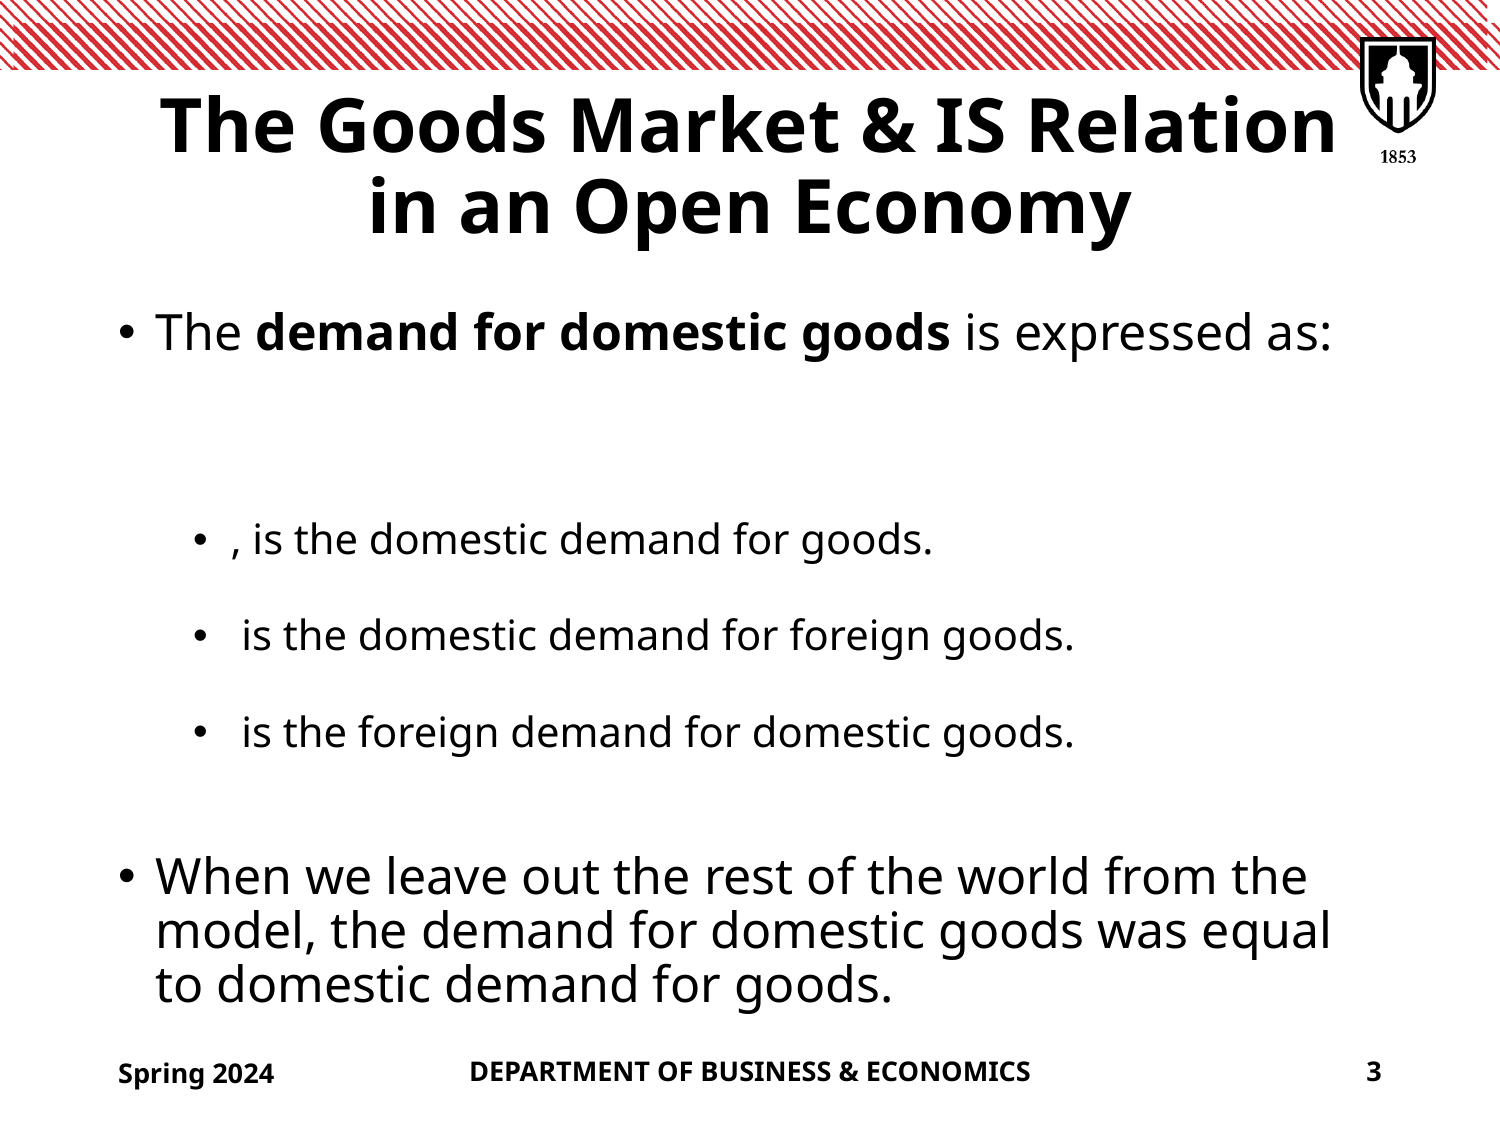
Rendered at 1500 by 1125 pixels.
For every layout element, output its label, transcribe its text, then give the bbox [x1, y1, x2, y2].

slide_number 3 [1059, 1042, 1397, 1103]
slide_number Spring 2024 [103, 1042, 277, 1103]
footer DEPARTMENT OF BUSINESS & ECONOMICS [277, 1042, 1059, 1103]
picture [0, 0, 1500, 163]
title The Goods Market & IS Relation in an Open Economy [103, 59, 1397, 278]
